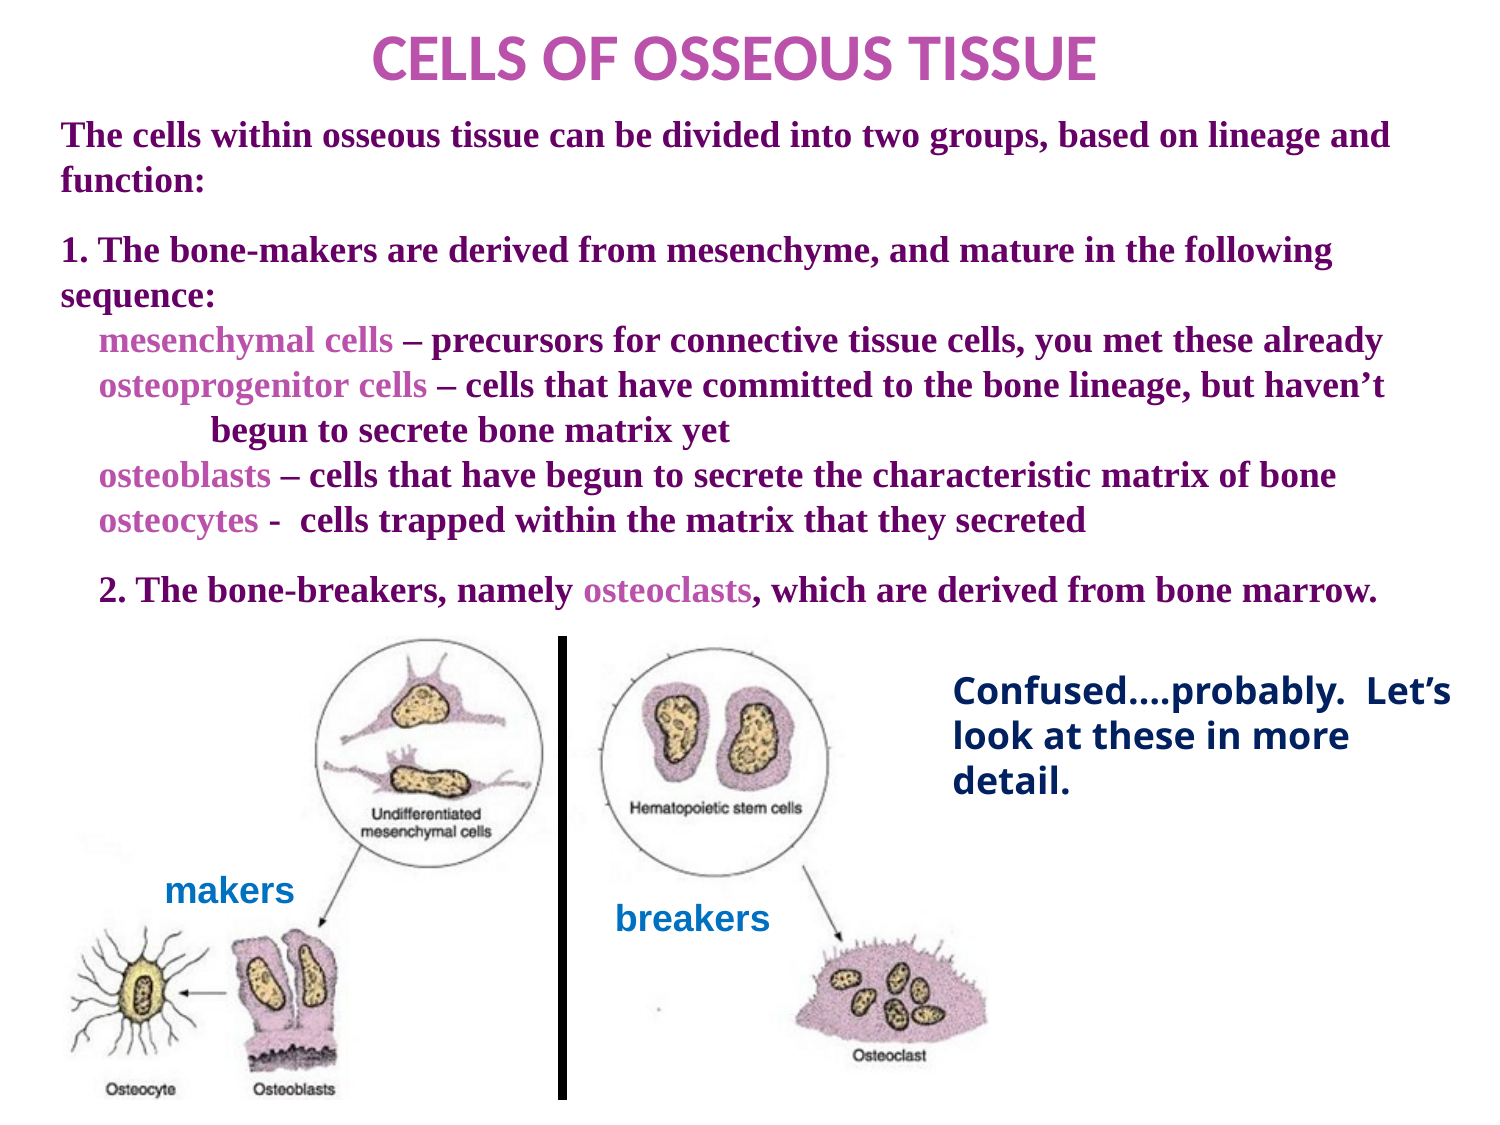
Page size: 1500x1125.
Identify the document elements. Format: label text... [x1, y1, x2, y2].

picture [62, 635, 562, 1100]
picture [563, 635, 990, 1100]
text_box The cells within osseous tissue can be divided into two groups, based on lineage and function: 1. The bone-makers are derived from mesenchyme, and mature in the following sequence: mesenchymal cells – precursors for connective tissue cells, you met these already osteoprogenitor cells – cells that have committed to the bone lineage, but haven’t begun to secrete bone matrix yet osteoblasts – cells that have begun to secrete the characteristic matrix of bone osteocytes - cells trapped within the matrix that they secreted 2. The bone-breakers, namely osteoclasts, which are derived from bone marrow. [45, 102, 1459, 618]
text_box Confused….probably. Let’s look at these in more detail. [993, 659, 1475, 810]
text_box Cells of osseous tissue [357, 6, 1114, 102]
